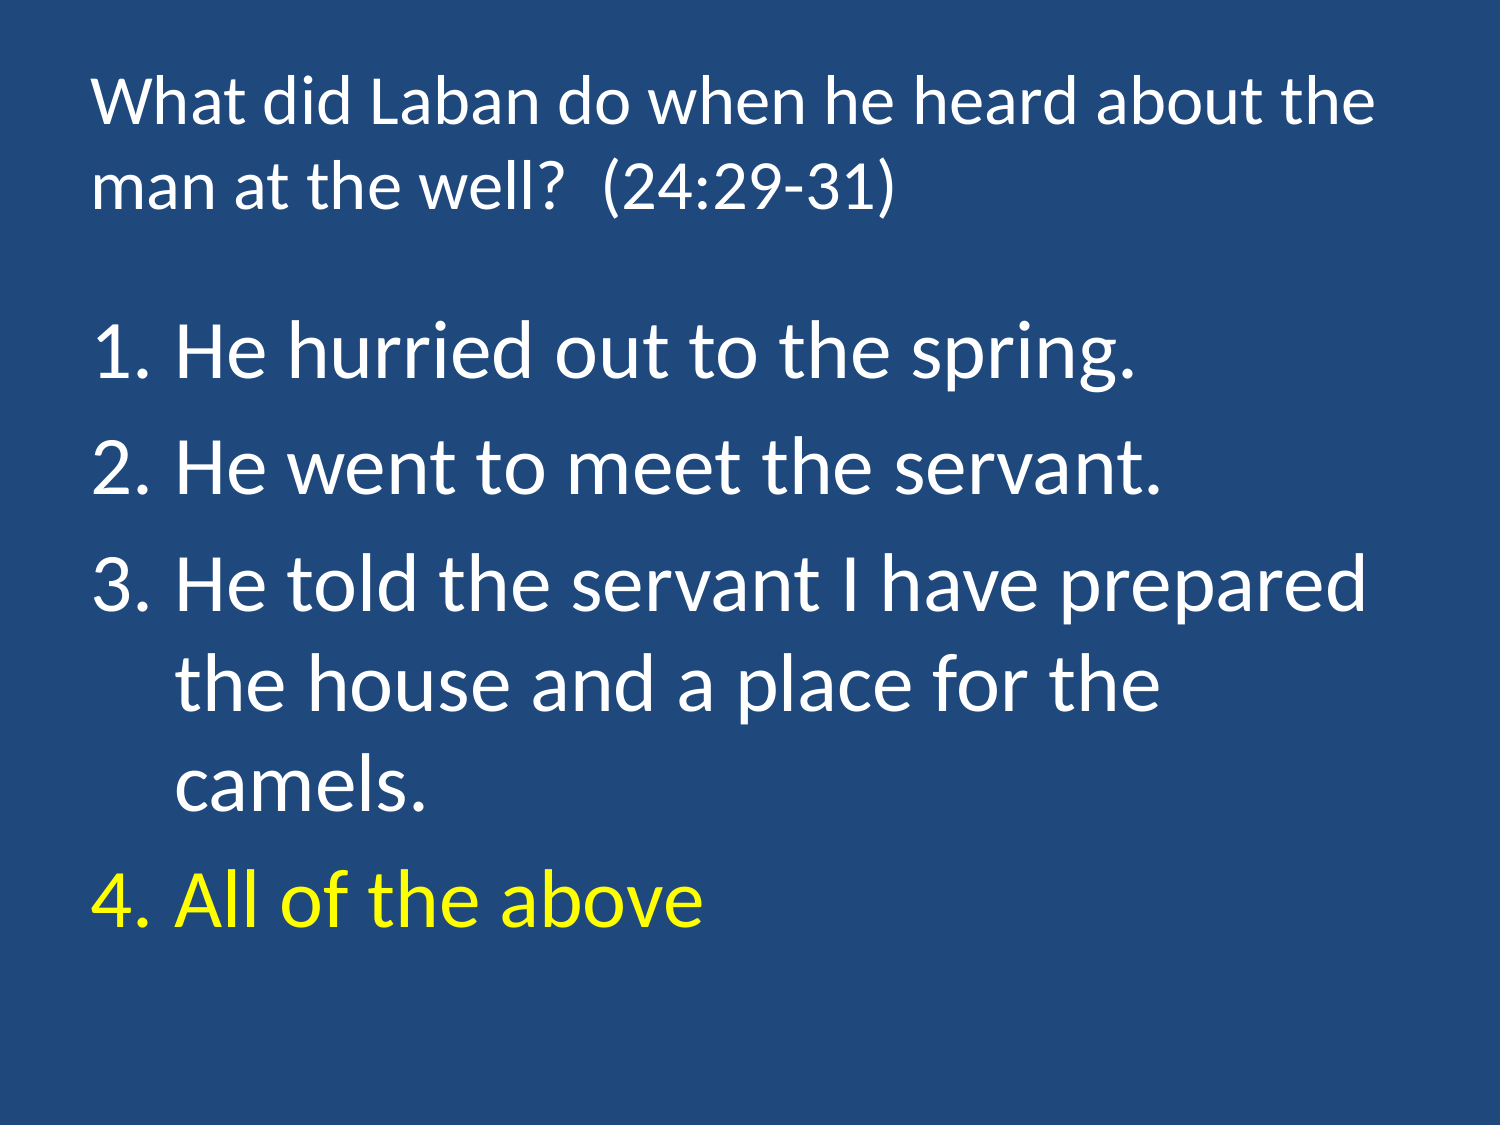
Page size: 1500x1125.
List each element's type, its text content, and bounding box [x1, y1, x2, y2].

list He hurried out to the spring. He went to meet the servant. He told the servant I have prepared the house and a place for the camels. All of the above [75, 287, 1425, 1005]
title What did Laban do when he heard about the man at the well? (24:29-31) [75, 45, 1425, 233]
